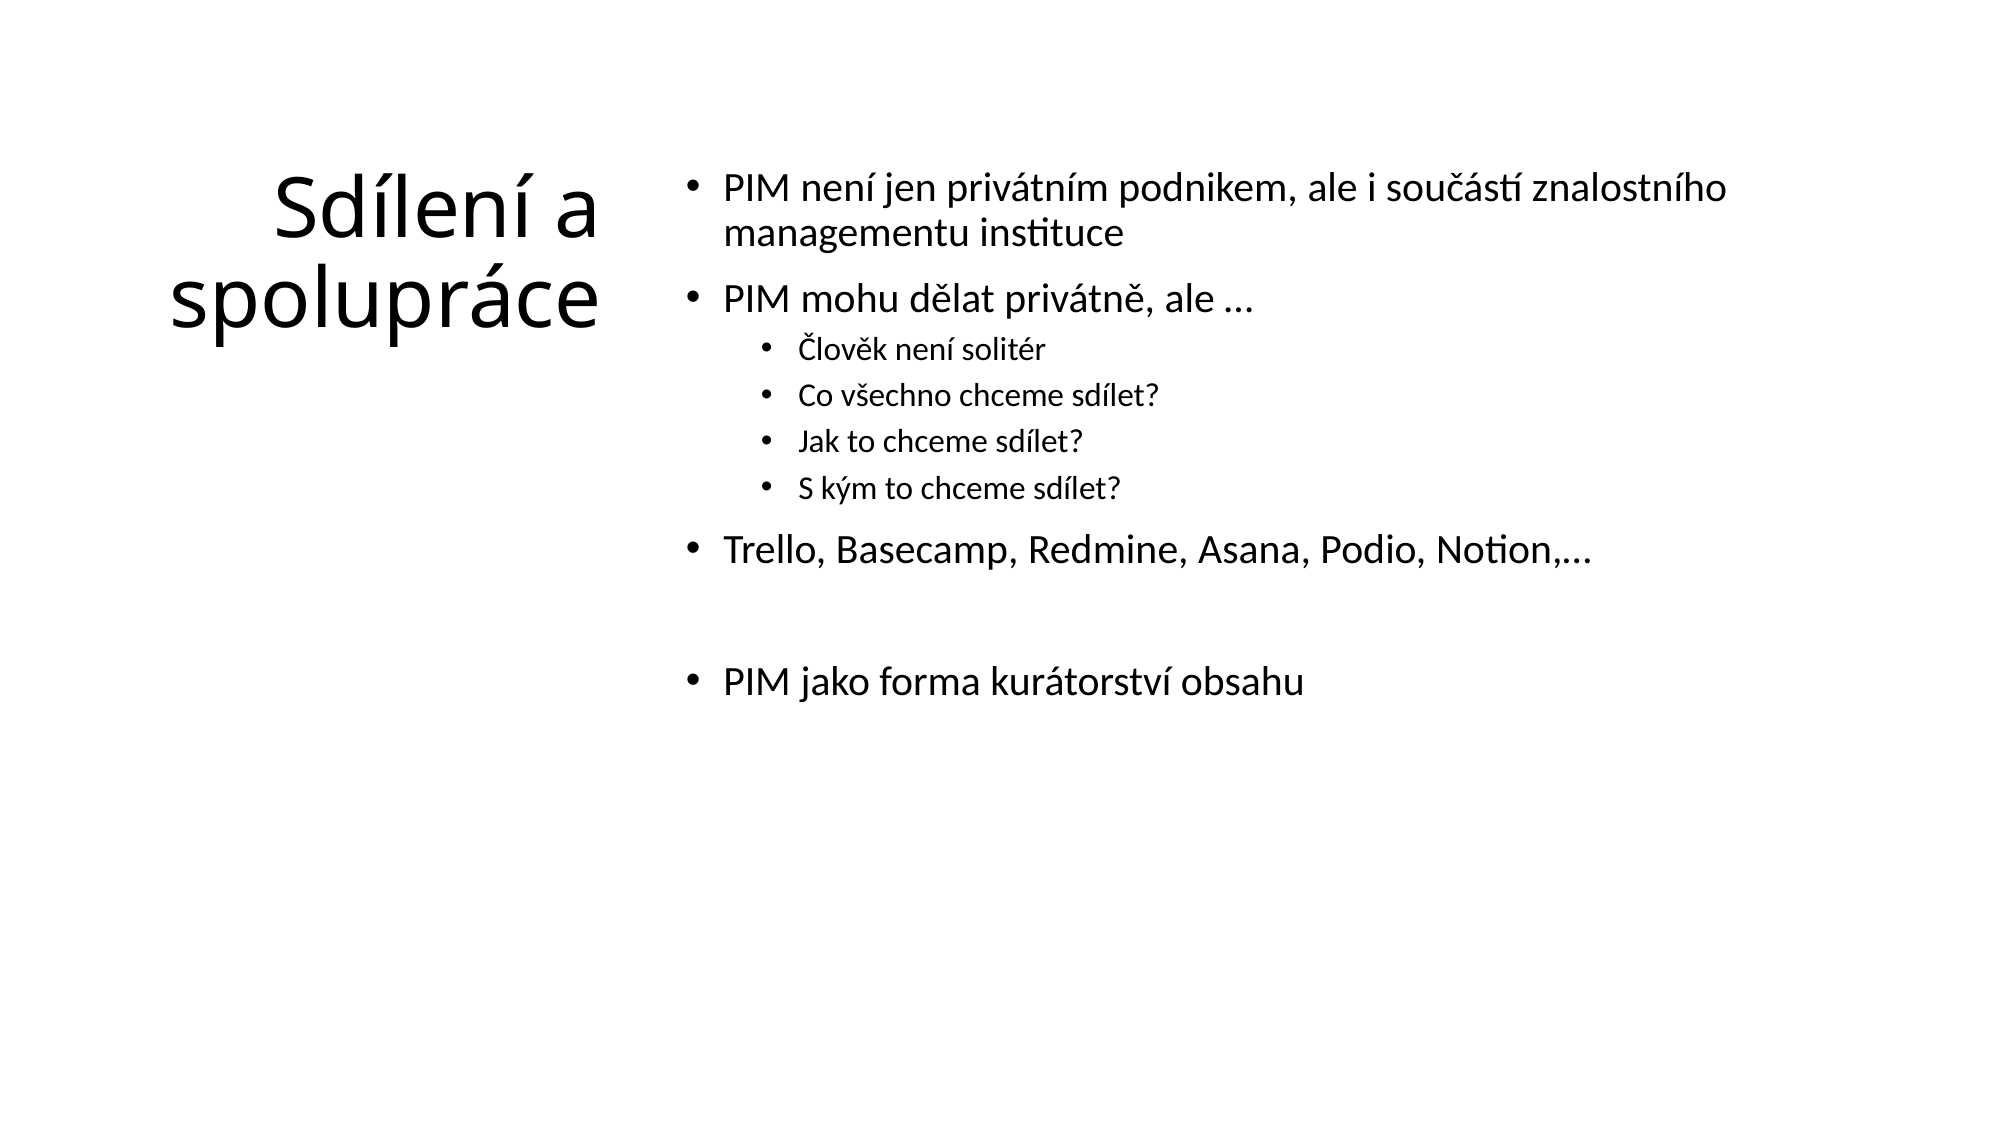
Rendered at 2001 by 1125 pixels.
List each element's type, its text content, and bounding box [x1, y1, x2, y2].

list PIM není jen privátním podnikem, ale i součástí znalostního managementu instituce PIM mohu dělat privátně, ale … Člověk není solitér Co všechno chceme sdílet? Jak to chceme sdílet? S kým to chceme sdílet? Trello, Basecamp, Redmine, Asana, Podio, Notion,… PIM jako forma kurátorství obsahu [670, 157, 1796, 936]
title Sdílení a spolupráce [107, 157, 617, 884]
